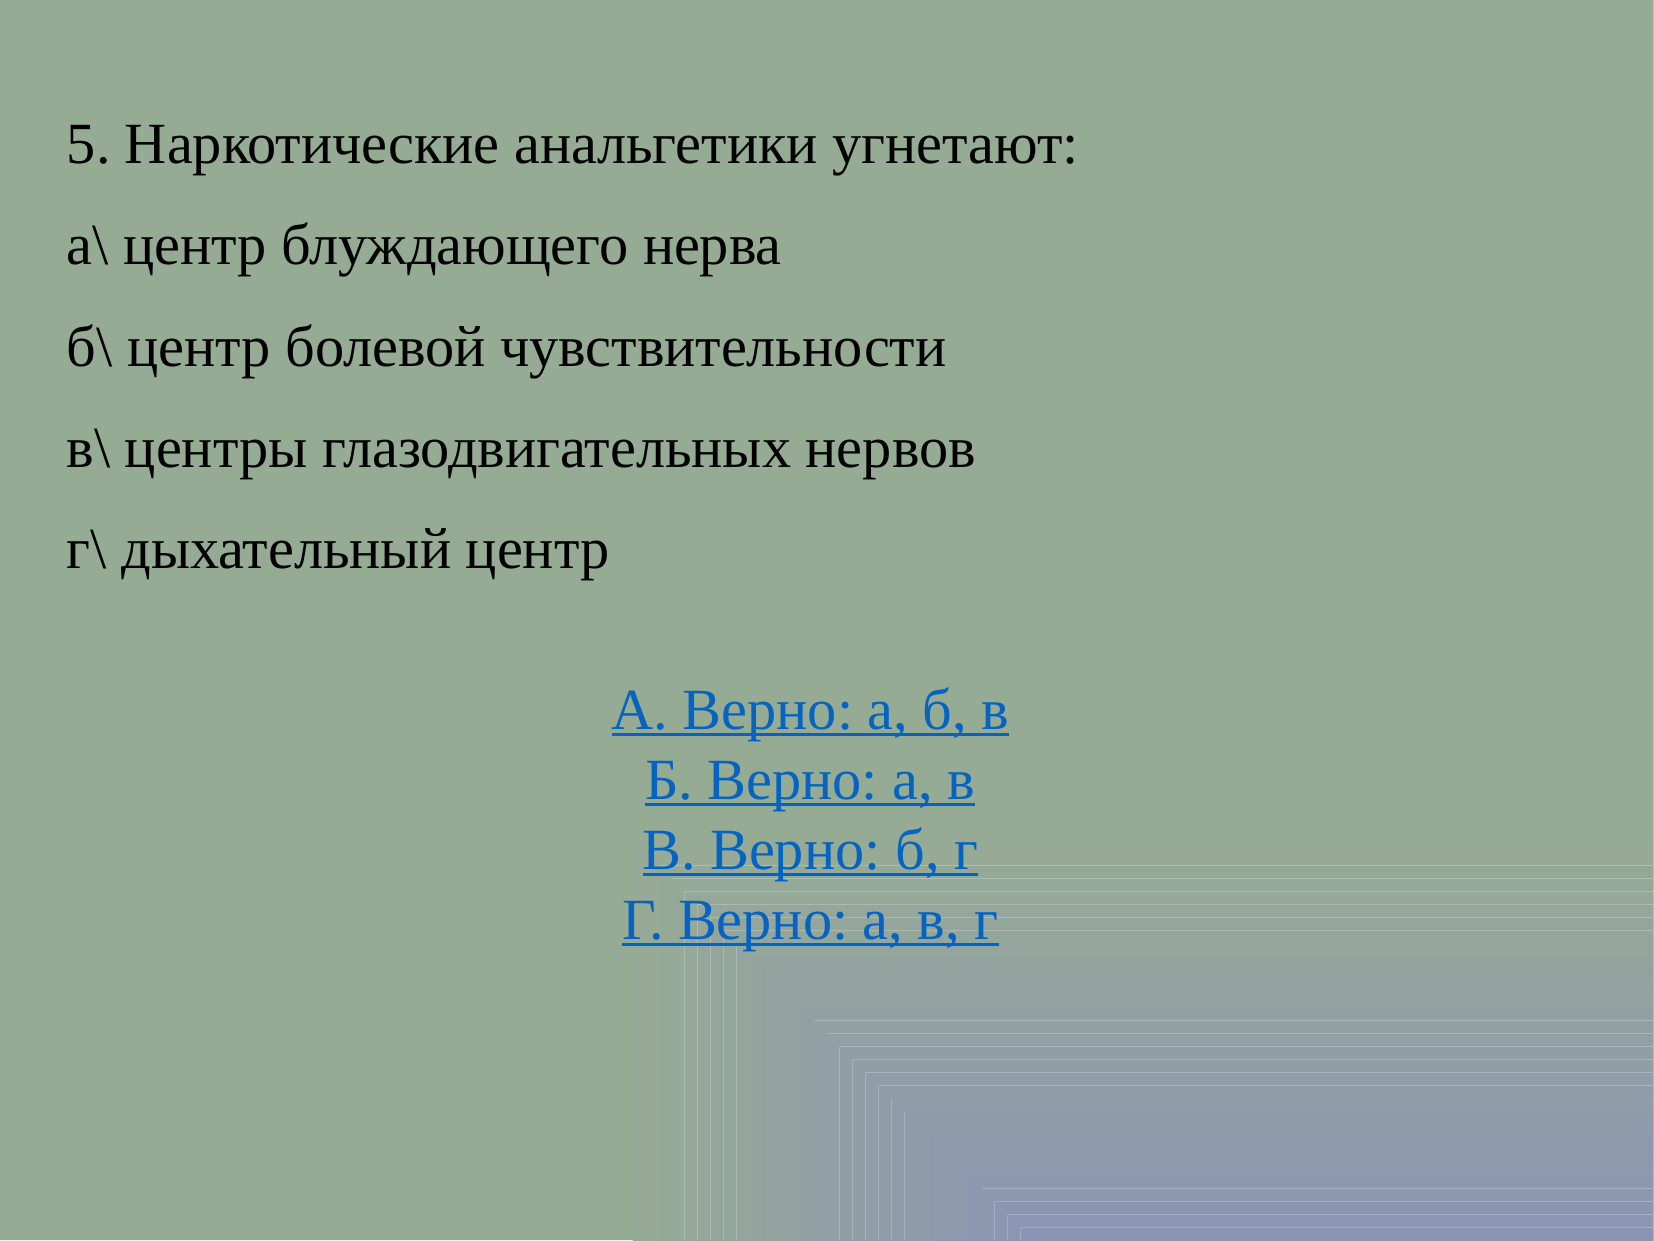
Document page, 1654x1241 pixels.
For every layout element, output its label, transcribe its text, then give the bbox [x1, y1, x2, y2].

text_box 5. Наркотические анальгетики угнетают: а\ центр блуждающего нерва б\ центр болевой чувствительности в\ центры глазодвигательных нервов г\ дыхательный центр А. Верно: а, б, в Б. Верно: а, в В. Верно: б, г Г. Верно: а, в, г [14, 87, 1607, 1044]
